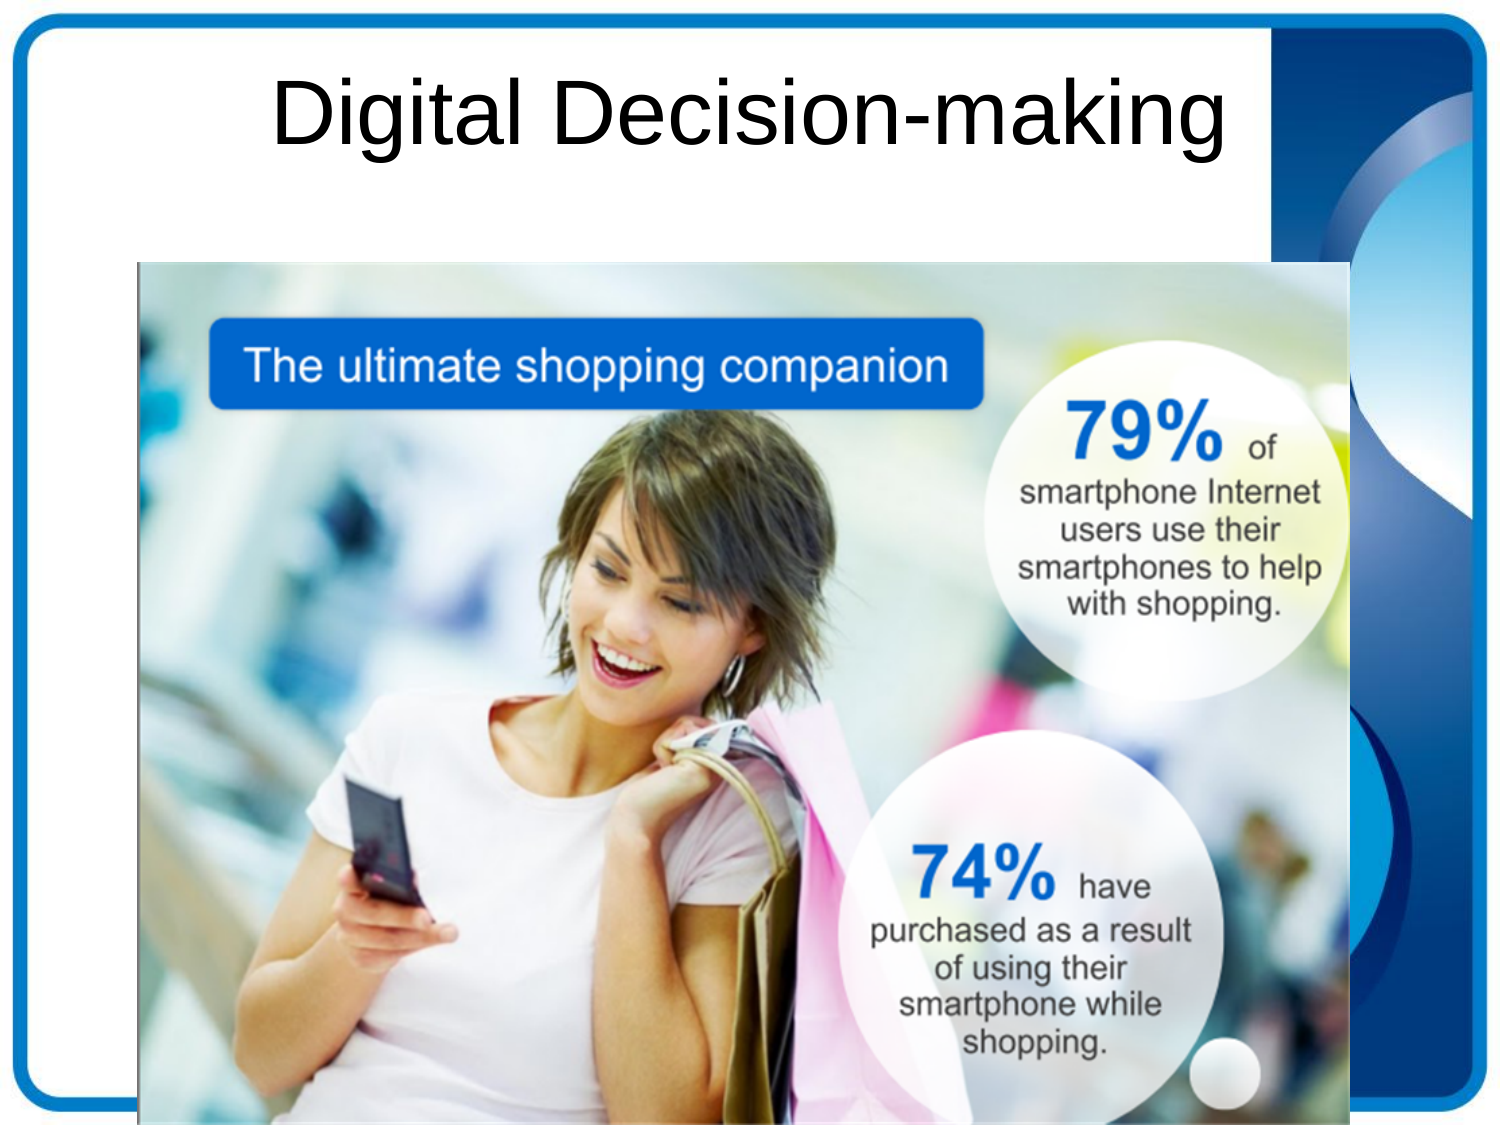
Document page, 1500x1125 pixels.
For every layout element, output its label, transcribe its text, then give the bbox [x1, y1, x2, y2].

picture [0, 0, 1500, 1125]
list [137, 262, 1351, 1125]
title Digital Decision-making [75, 45, 1425, 233]
